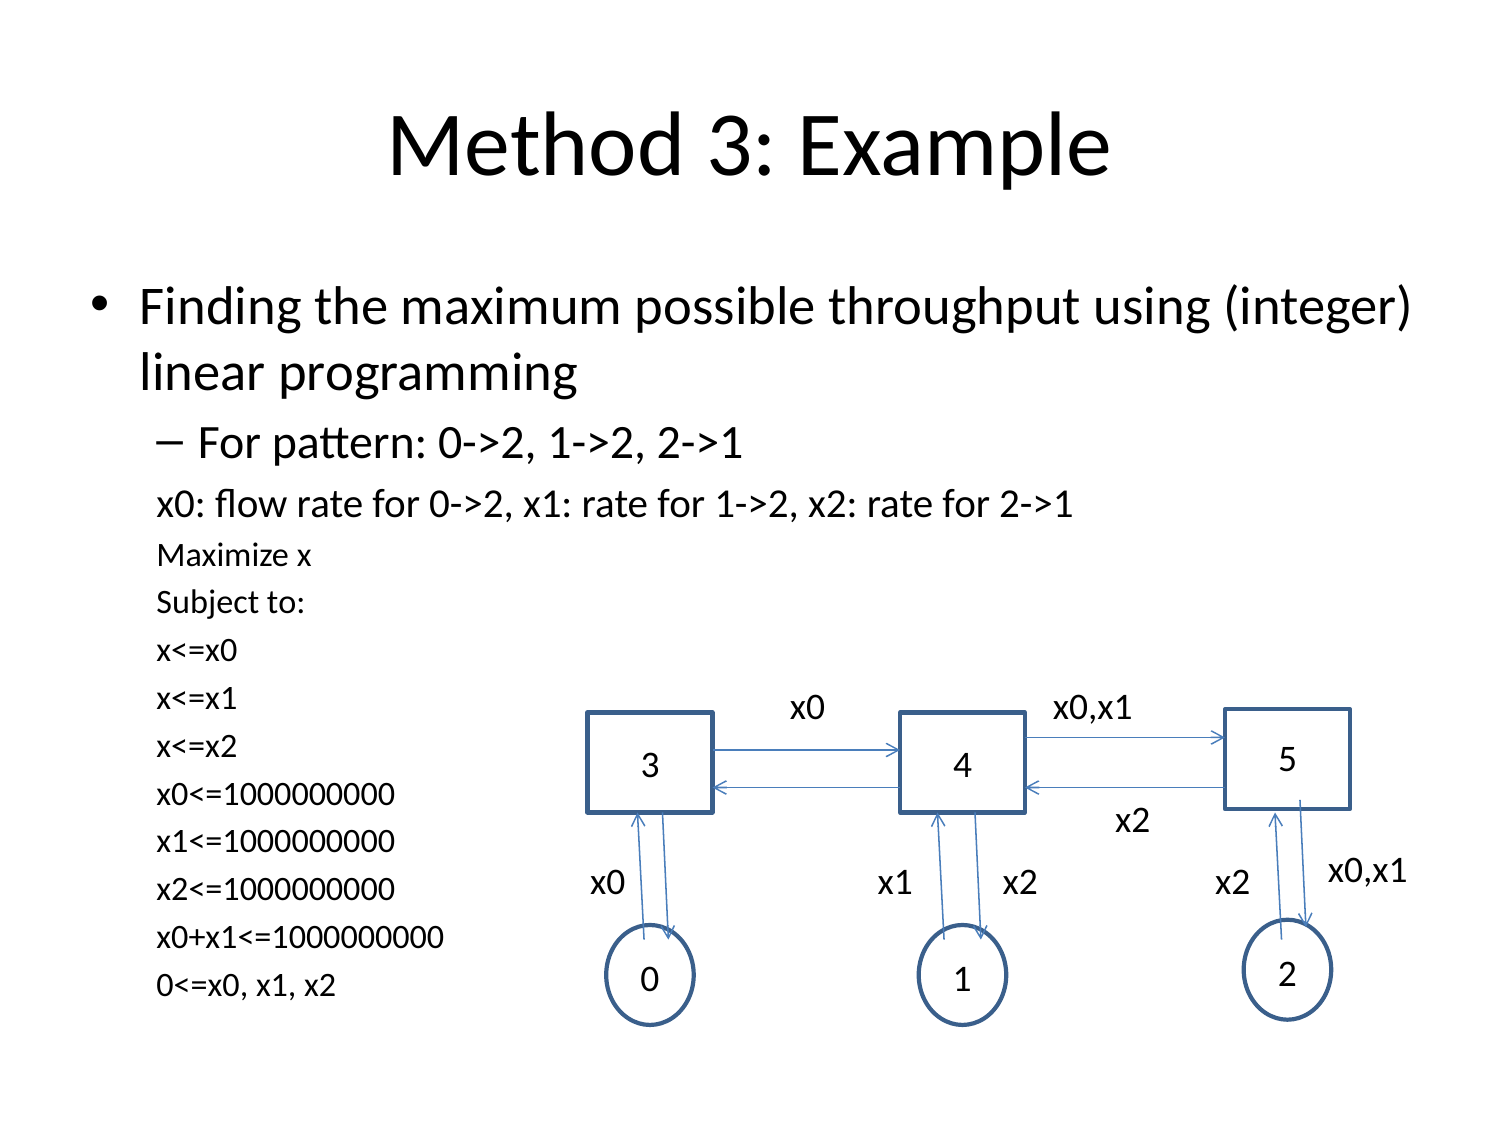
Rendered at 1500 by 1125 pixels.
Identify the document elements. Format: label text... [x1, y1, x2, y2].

text_box 1 [938, 946, 987, 1007]
text_box x0,x1 [1038, 674, 1148, 735]
title Method 3: Example [75, 45, 1425, 233]
text_box 5 [1263, 726, 1313, 787]
text_box [916, 930, 1009, 1028]
text_box x0,x1 [1313, 837, 1423, 898]
text_box 4 [938, 732, 988, 792]
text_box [637, 812, 645, 940]
text_box x0 [575, 849, 632, 910]
text_box [898, 710, 1027, 815]
text_box [585, 710, 715, 815]
text_box 2 [1263, 941, 1312, 1001]
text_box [974, 812, 982, 940]
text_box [937, 812, 945, 940]
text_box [662, 812, 669, 940]
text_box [1274, 812, 1282, 940]
text_box x0 [775, 674, 841, 735]
list Finding the maximum possible throughput using (integer) linear programming For pattern: 0->2, 1->2, 2->1 x0: flow rate for 0->2, x1: rate for 1->2, x2: rate for 2->1 Maximize x Subject to: x<=x0 x<=x1 x<=x2 x0<=1000000000 x1<=1000000000 x2<=1000000000 x0+x1<=1000000000 0<=x0, x1, x2 [75, 262, 1463, 1013]
text_box [647, 922, 659, 946]
text_box [947, 922, 971, 946]
text_box [1223, 707, 1352, 811]
text_box 3 [625, 732, 675, 792]
text_box [1241, 917, 1334, 1022]
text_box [1299, 799, 1307, 928]
text_box x2 [1200, 849, 1266, 910]
text_box x1 [862, 849, 928, 910]
text_box x2 [1100, 796, 1166, 848]
text_box 0 [625, 946, 675, 1007]
text_box [604, 927, 696, 1028]
text_box x2 [987, 849, 1053, 910]
